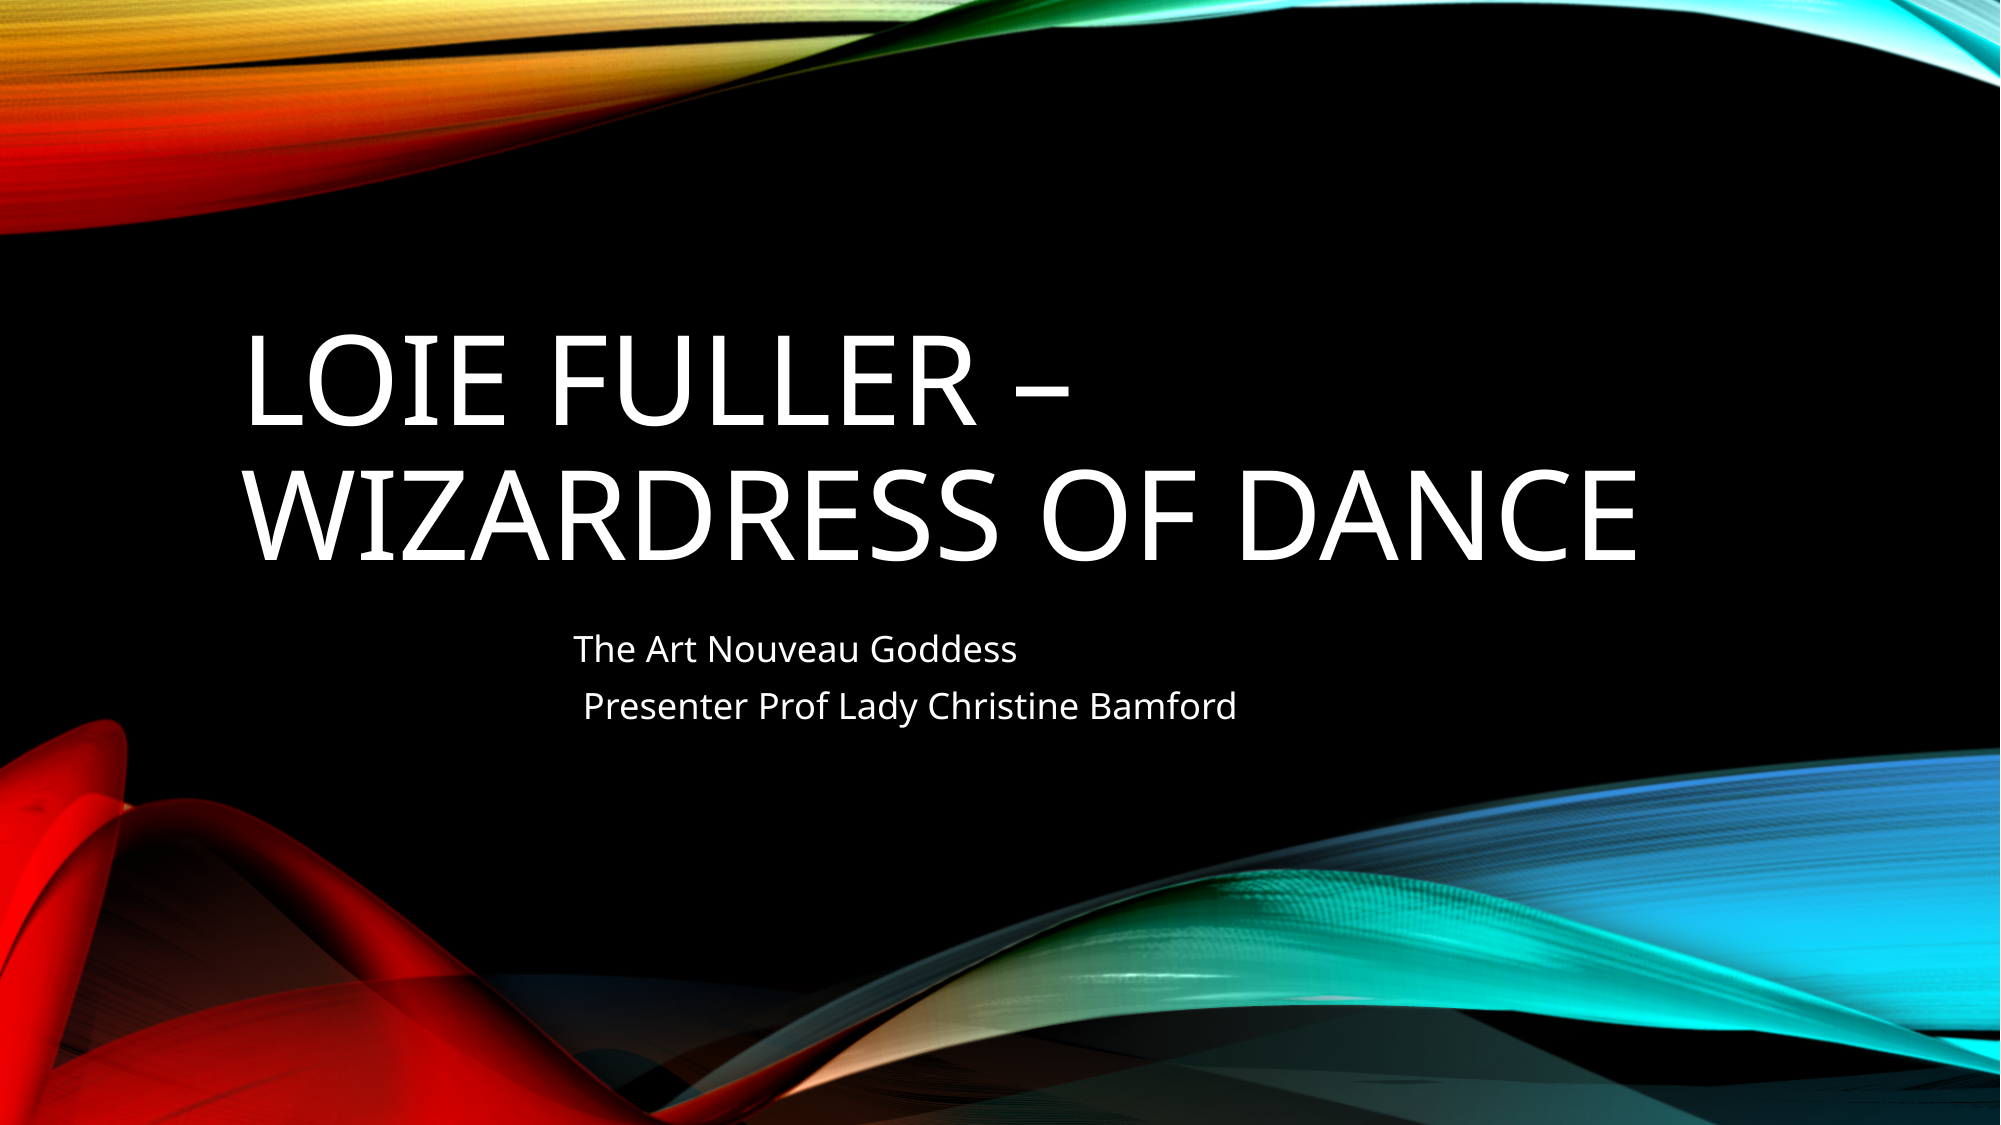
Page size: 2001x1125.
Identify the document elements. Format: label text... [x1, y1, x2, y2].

title Loie fuller – wizardress of dance [225, 295, 1775, 596]
picture [0, 0, 2000, 237]
subtitle The Art Nouveau Goddess Presenter Prof Lady Christine Bamford [235, 623, 1786, 736]
picture [0, 717, 2000, 1125]
